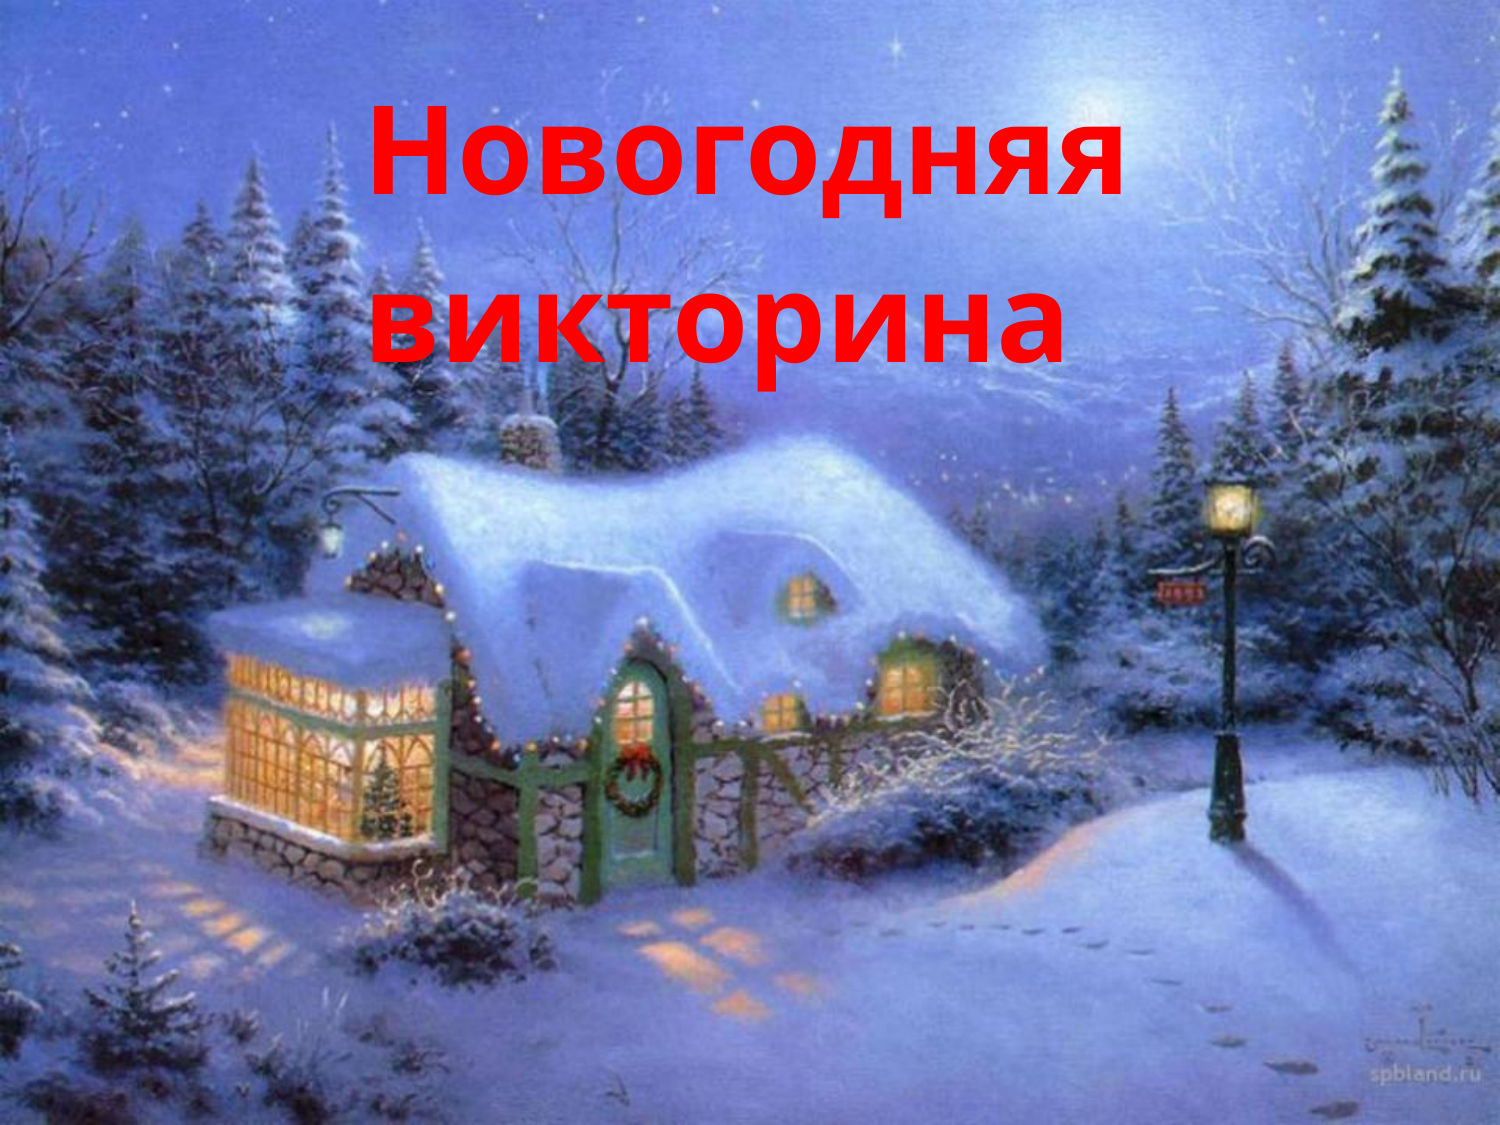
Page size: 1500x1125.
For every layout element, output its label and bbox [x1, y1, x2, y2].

list [0, 0, 1500, 1125]
